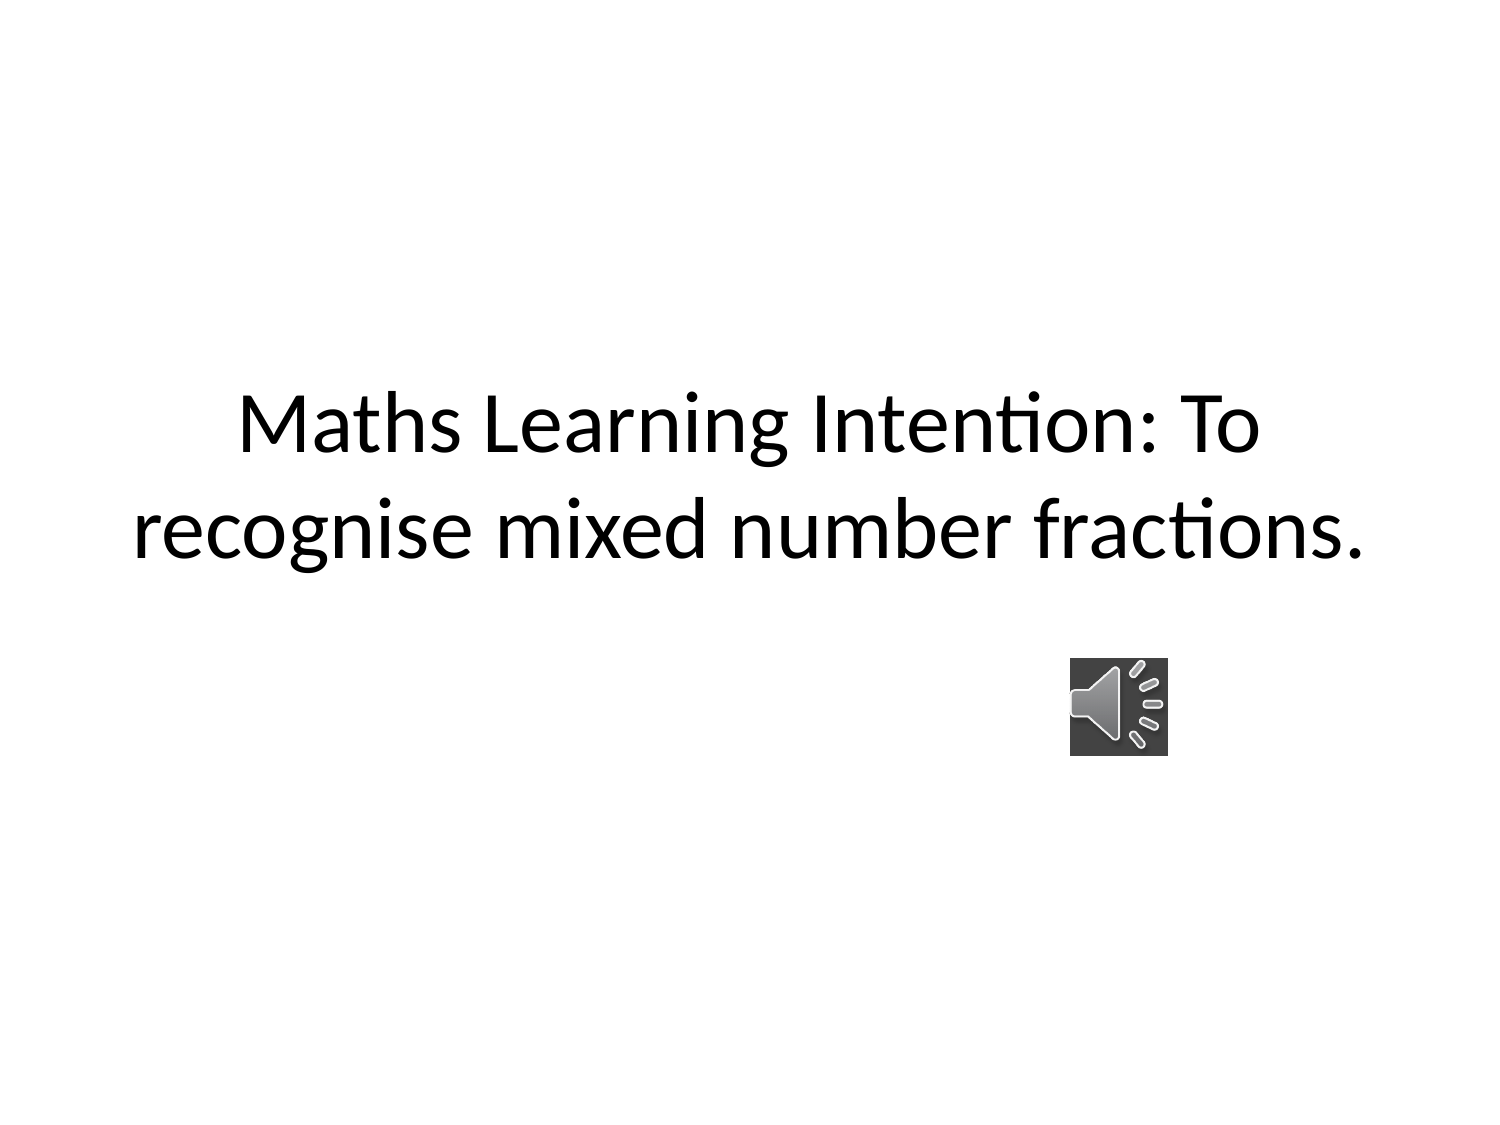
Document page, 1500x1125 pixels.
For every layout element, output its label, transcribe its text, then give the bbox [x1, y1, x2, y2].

picture [1068, 656, 1170, 758]
title Maths Learning Intention: To recognise mixed number fractions. [112, 349, 1388, 591]
